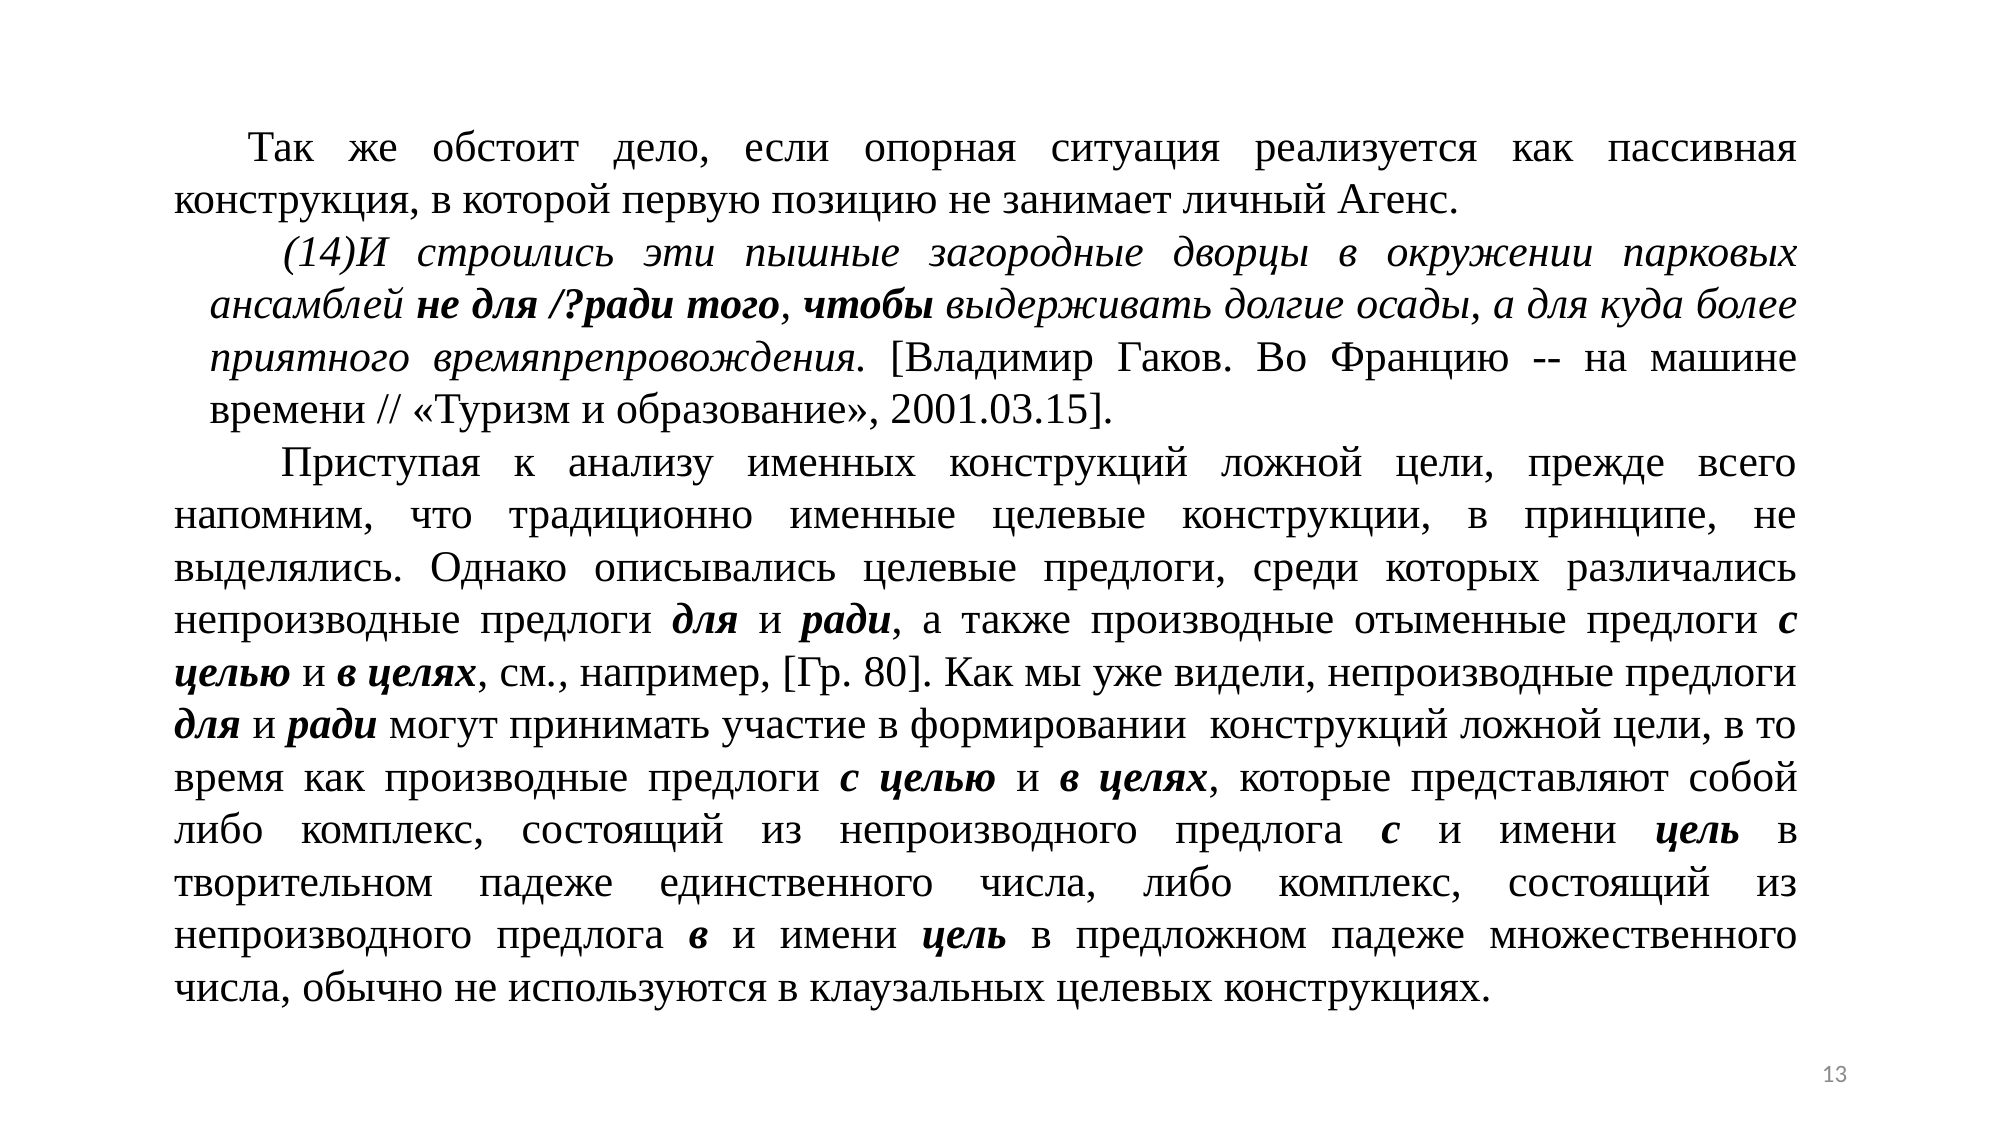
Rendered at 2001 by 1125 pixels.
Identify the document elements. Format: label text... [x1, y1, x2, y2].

text_box Так же обстоит дело, если опорная ситуация реализуется как пассивная конструкция, в которой первую позицию не занимает личный Агенс. И строились эти пышные загородные дворцы в окружении парковых ансамблей не для /?ради того, чтобы выдерживать долгие осады, а для куда более приятного времяпрепровождения. [Владимир Гаков. Во Францию -- на машине времени // «Туризм и образование», 2001.03.15]. Приступая к анализу именных конструкций ложной цели, прежде всего напомним, что традиционно именные целевые конструкции, в принципе, не выделялись. Однако описывались целевые предлоги, среди которых различались непроизводные предлоги для и ради, а также производные отыменные предлоги с целью и в целях, см., например, [Гр. 80]. Как мы уже видели, непроизводные предлоги для и ради могут принимать участие в формировании конструкций ложной цели, в то время как производные предлоги с целью и в целях, которые представляют собой либо комплекс, состоящий из непроизводного предлога с и имени цель в творительном падеже единственного числа, либо комплекс, состоящий из непроизводного предлога в и имени цель в предложном падеже множественного числа, обычно не используются в клаузальных целевых конструкциях. [159, 110, 1813, 1071]
slide_number 13 [1412, 1042, 1863, 1103]
